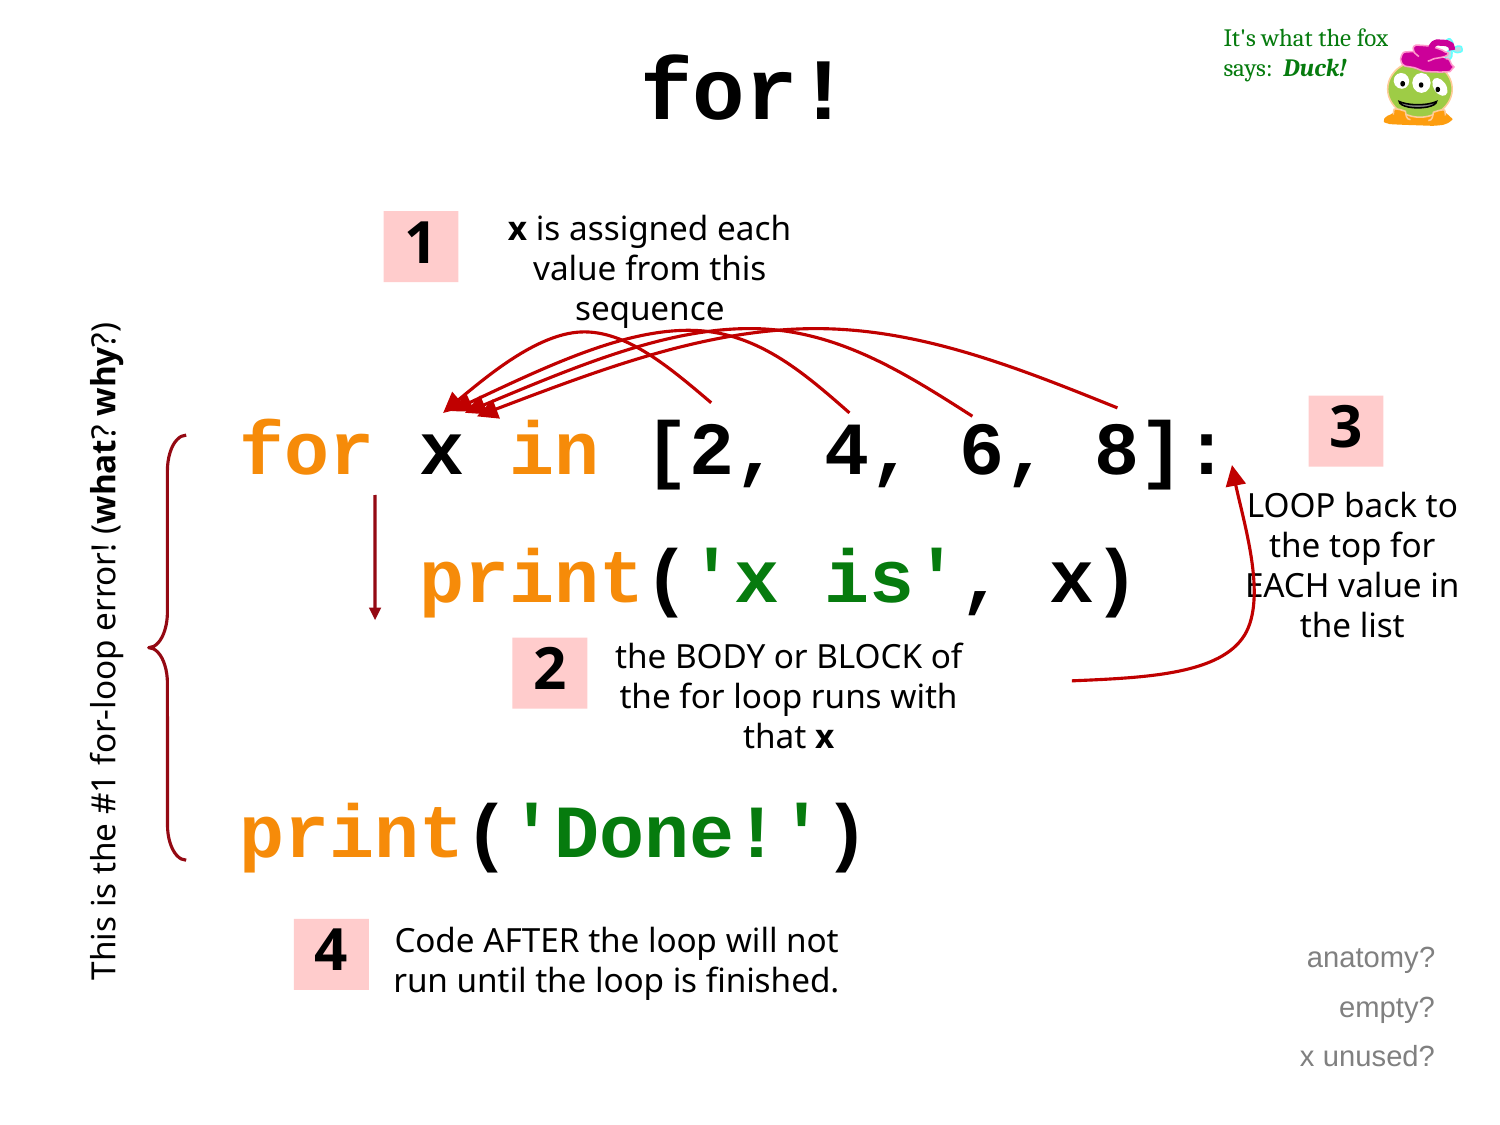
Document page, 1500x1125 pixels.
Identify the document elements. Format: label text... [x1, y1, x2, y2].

text_box 2 [512, 637, 588, 709]
text_box x is assigned each value from this sequence [447, 199, 852, 335]
text_box for x in [2, 4, 6, 8]: print('x is', x) print('Done!') [224, 392, 1302, 880]
text_box [1071, 465, 1255, 681]
text_box for! [557, 24, 933, 145]
text_box [467, 331, 622, 401]
text_box [368, 494, 382, 621]
text_box 1 [383, 211, 459, 283]
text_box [1384, 37, 1464, 126]
text_box [481, 330, 705, 404]
text_box This is the #1 for-loop error! (what? why?) [74, 307, 130, 995]
text_box LOOP back to the top for EACH value in the list [1230, 476, 1475, 652]
text_box [655, 410, 973, 417]
text_box [148, 435, 187, 861]
text_box the BODY or BLOCK of the for loop runs with that x [577, 628, 1000, 763]
text_box 4 [293, 918, 369, 990]
text_box [443, 391, 465, 413]
text_box Code AFTER the loop will not run until the loop is finished. [349, 912, 884, 1007]
text_box [476, 328, 1118, 419]
text_box [465, 395, 489, 414]
text_box [451, 392, 476, 412]
text_box anatomy? empty? x unused? [1219, 930, 1450, 1080]
text_box 3 [1308, 395, 1384, 467]
text_box It's what the fox says: Duck! [1208, 13, 1428, 89]
text_box [494, 328, 778, 408]
